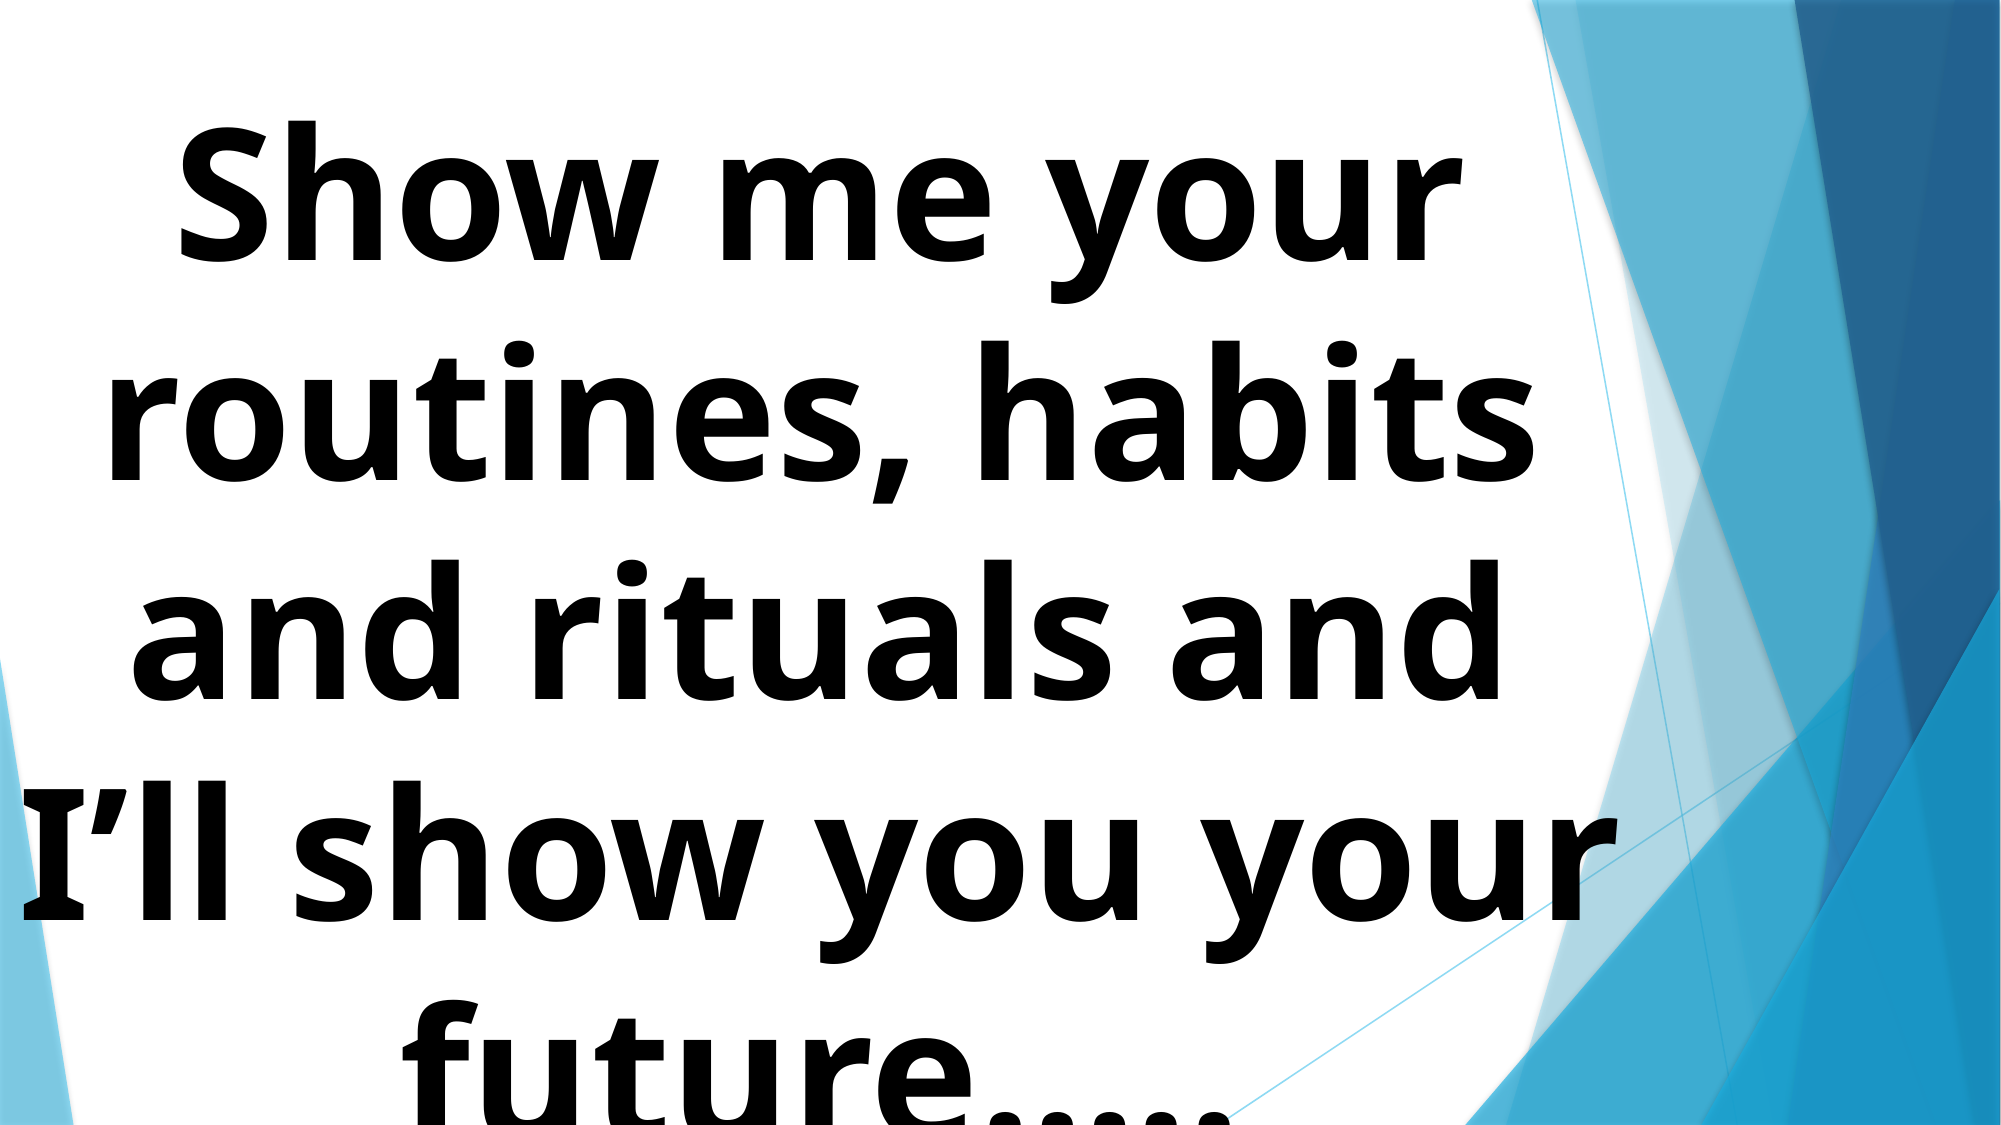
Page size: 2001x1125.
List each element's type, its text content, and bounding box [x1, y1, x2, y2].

text_box Show me your routines, habits and rituals and I’ll show you your future….. [0, 67, 1654, 1125]
